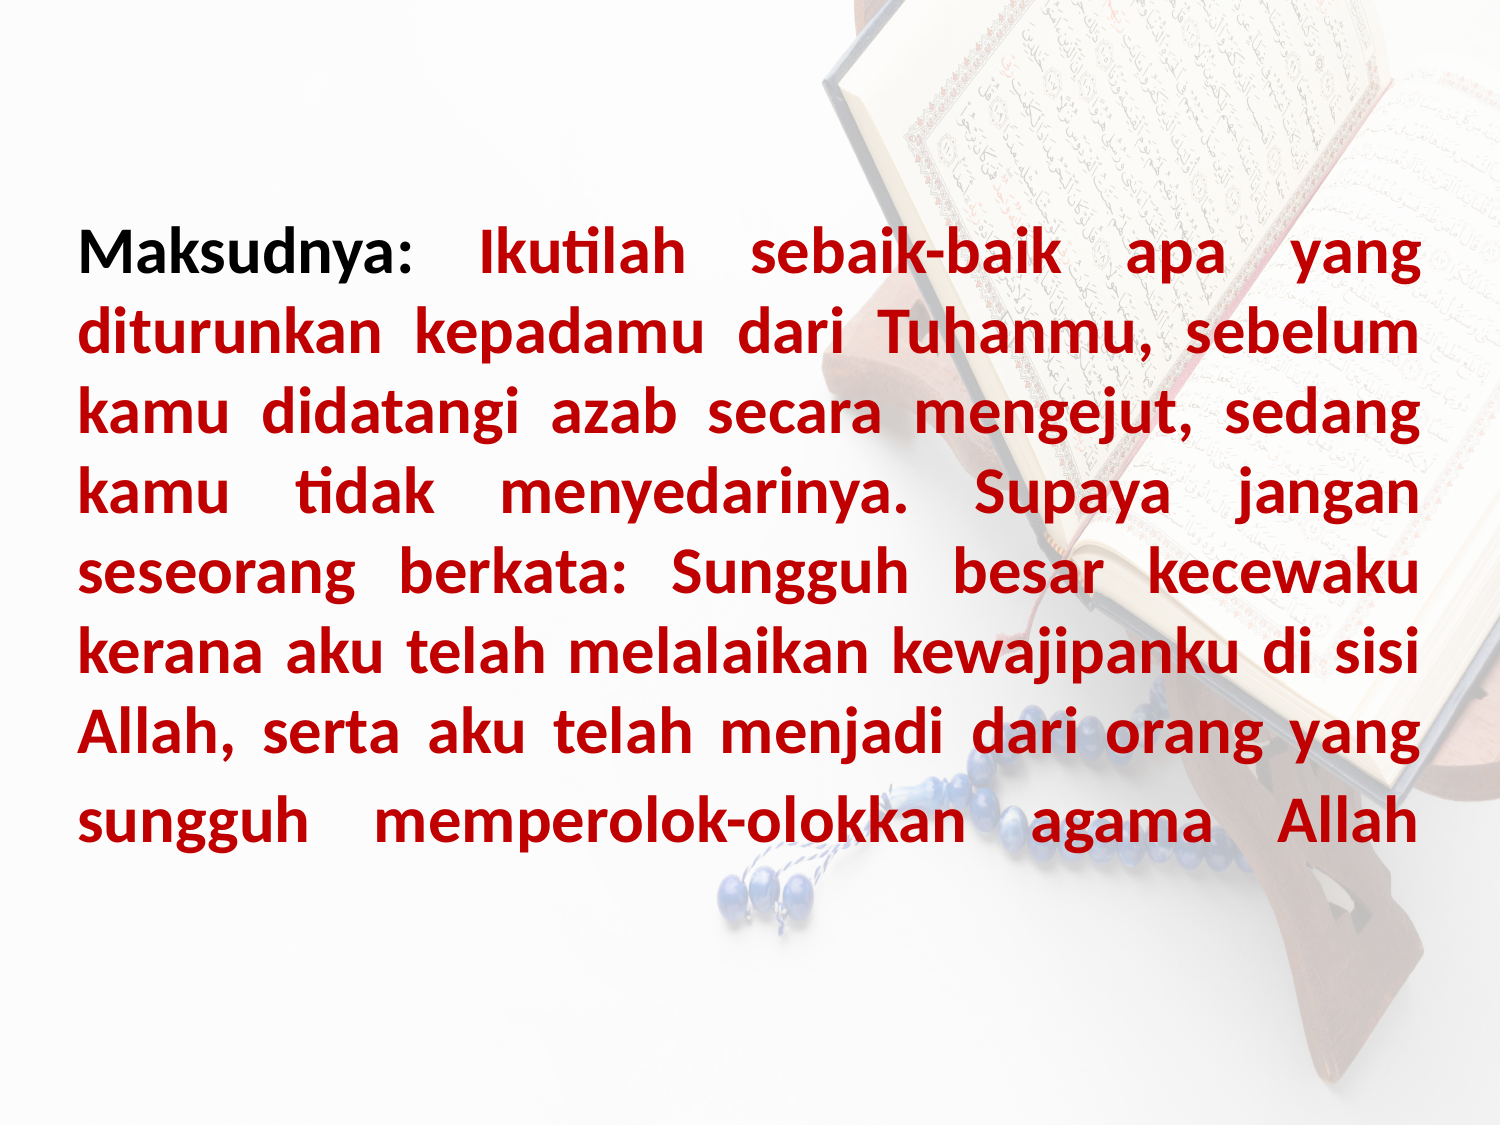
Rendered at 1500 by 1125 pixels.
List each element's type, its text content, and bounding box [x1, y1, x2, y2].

text_box Maksudnya: Ikutilah sebaik-baik apa yang diturunkan kepadamu dari Tuhanmu, sebelum kamu didatangi azab secara mengejut, sedang kamu tidak menyedarinya. Supaya jangan seseorang berkata: Sungguh besar kecewaku kerana aku telah melalaikan kewajipanku di sisi Allah, serta aku telah menjadi dari orang yang sungguh memperolok-olokkan agama Allah [62, 199, 1438, 945]
